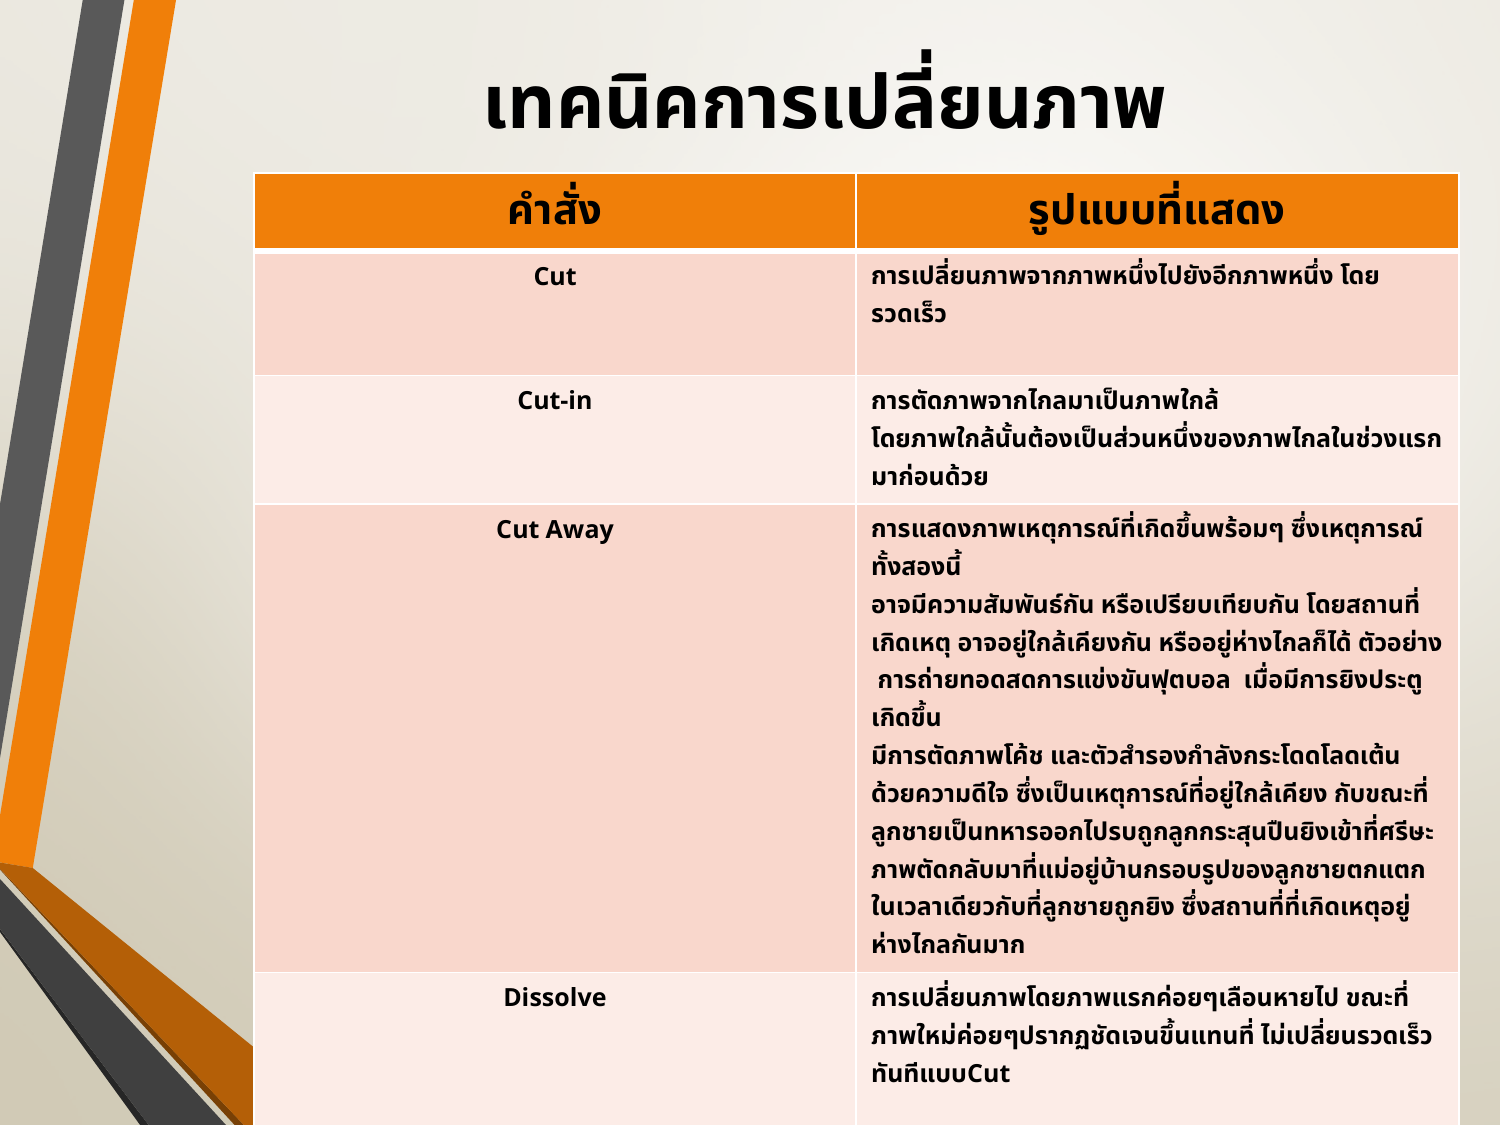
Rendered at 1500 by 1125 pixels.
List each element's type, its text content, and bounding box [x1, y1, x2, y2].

table_cell การเปลี่ยนภาพจากภาพหนึ่งไปยังอีกภาพหนึ่ง โดยรวดเร็ว [857, 254, 1458, 375]
title เทคนิคการเปลี่ยนภาพ [150, 66, 1500, 220]
table_cell การเปลี่ยนภาพโดยภาพแรกค่อยๆเลือนหายไป ขณะที่ภาพใหม่ค่อยๆปรากฏชัดเจนขึ้นแทนที่ ไม่เปลี่ยนรวดเร็วทันทีแบบCut [857, 973, 1458, 1125]
table_header คำสั่ง [255, 174, 855, 248]
table_cell Dissolve [255, 973, 855, 1125]
table_cell การแสดงภาพเหตุการณ์ที่เกิดขึ้นพร้อมๆ ซึ่งเหตุการณ์ทั้งสองนี้ อาจมีความสัมพันธ์กัน หรือเปรียบเทียบกัน โดยสถานที่เกิดเหตุ อาจอยู่ใกล้เคียงกัน หรืออยู่ห่างไกลก็ได้ ตัวอย่าง การถ่ายทอดสดการแข่งขันฟุตบอล เมื่อมีการยิงประตูเกิดขึ้น มีการตัดภาพโค้ช และตัวสำรองกำลังกระโดดโลดเต้นด้วยความดีใจ ซึ่งเป็นเหตุการณ์ที่อยู่ใกล้เคียง กับขณะที่ลูกชายเป็นทหารออกไปรบถูกลูกกระสุนปืนยิงเข้าที่ศรีษะ ภาพตัดกลับมาที่แม่อยู่บ้านกรอบรูปของลูกชายตกแตก ในเวลาเดียวกับที่ลูกชายถูกยิง ซึ่งสถานที่ที่เกิดเหตุอยู่ห่างไกลกันมาก [857, 505, 1458, 972]
table_cell การตัดภาพจากไกลมาเป็นภาพใกล้ โดยภาพใกล้นั้นต้องเป็นส่วนหนึ่งของภาพไกลในช่วงแรกมาก่อนด้วย [857, 376, 1458, 503]
table_cell Cut [255, 254, 855, 375]
table_cell Cut-in [255, 376, 855, 503]
table_header รูปแบบที่แสดง [857, 174, 1458, 248]
table_cell Cut Away [255, 505, 855, 972]
